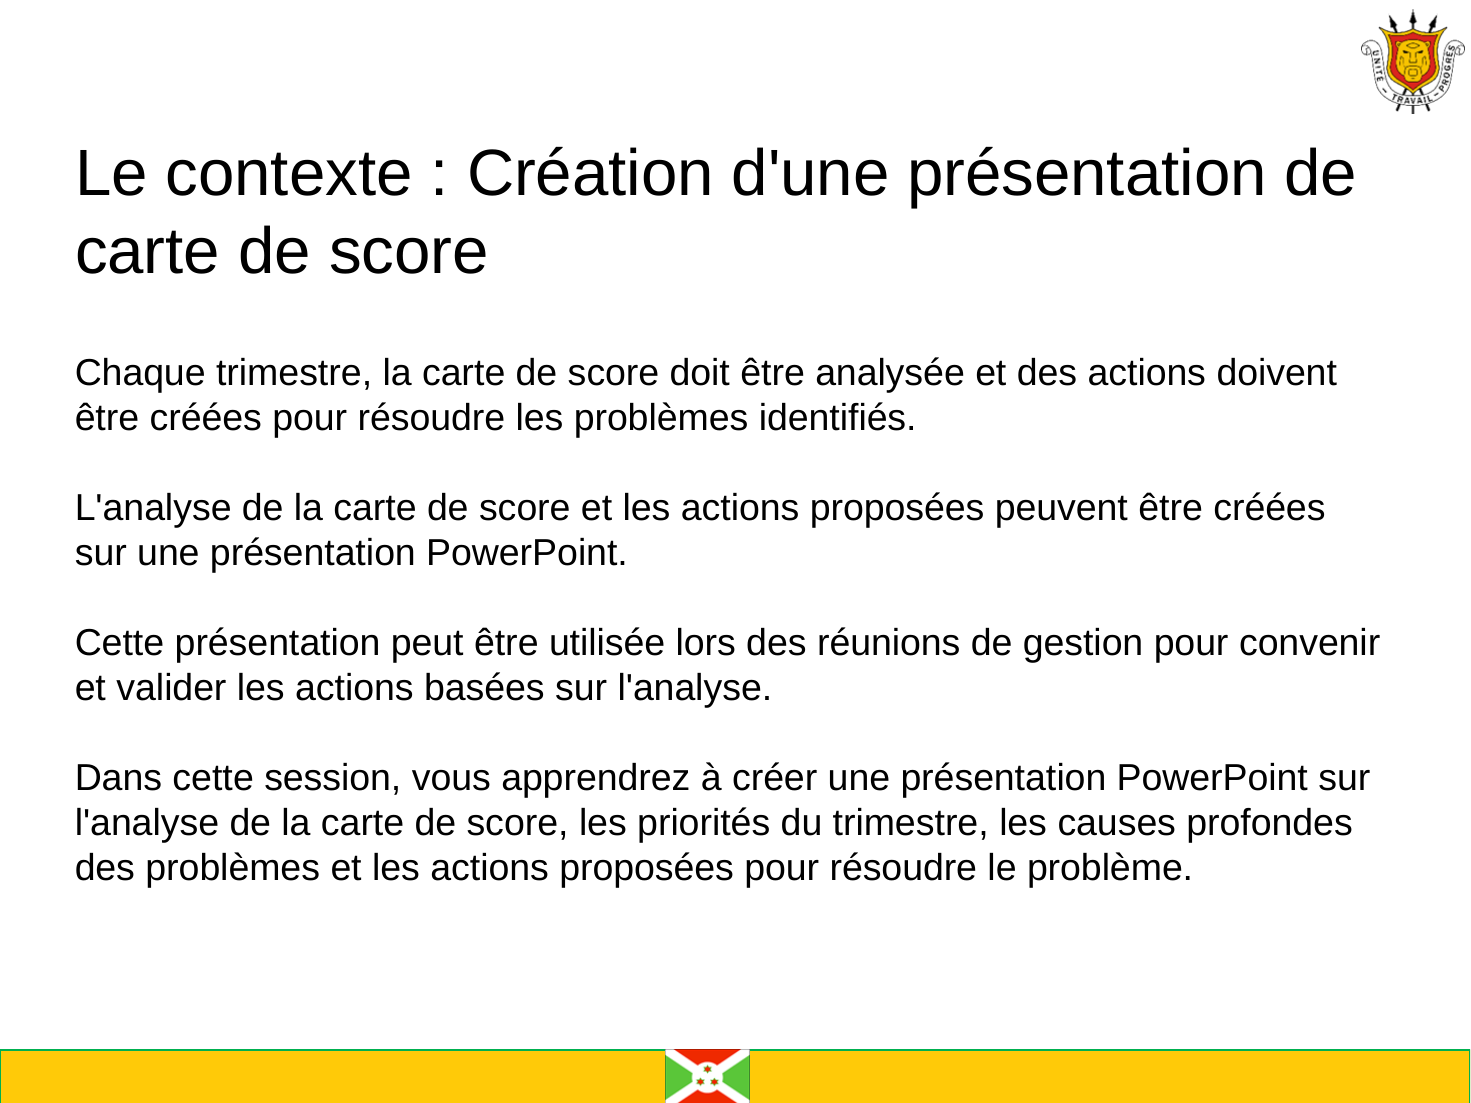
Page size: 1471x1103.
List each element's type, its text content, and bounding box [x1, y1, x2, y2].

picture [665, 1049, 750, 1103]
text_box Le contexte : Création d'une présentation de carte de score [60, 122, 1410, 295]
text_box Chaque trimestre, la carte de score doit être analysée et des actions doivent être créées pour résoudre les problèmes identifiés. L'analyse de la carte de score et les actions proposées peuvent être créées sur une présentation PowerPoint. Cette présentation peut être utilisée lors des réunions de gestion pour convenir et valider les actions basées sur l'analyse. Dans cette session, vous apprendrez à créer une présentation PowerPoint sur l'analyse de la carte de score, les priorités du trimestre, les causes profondes des problèmes et les actions proposées pour résoudre le problème. [60, 340, 1397, 896]
picture [1361, 9, 1465, 114]
